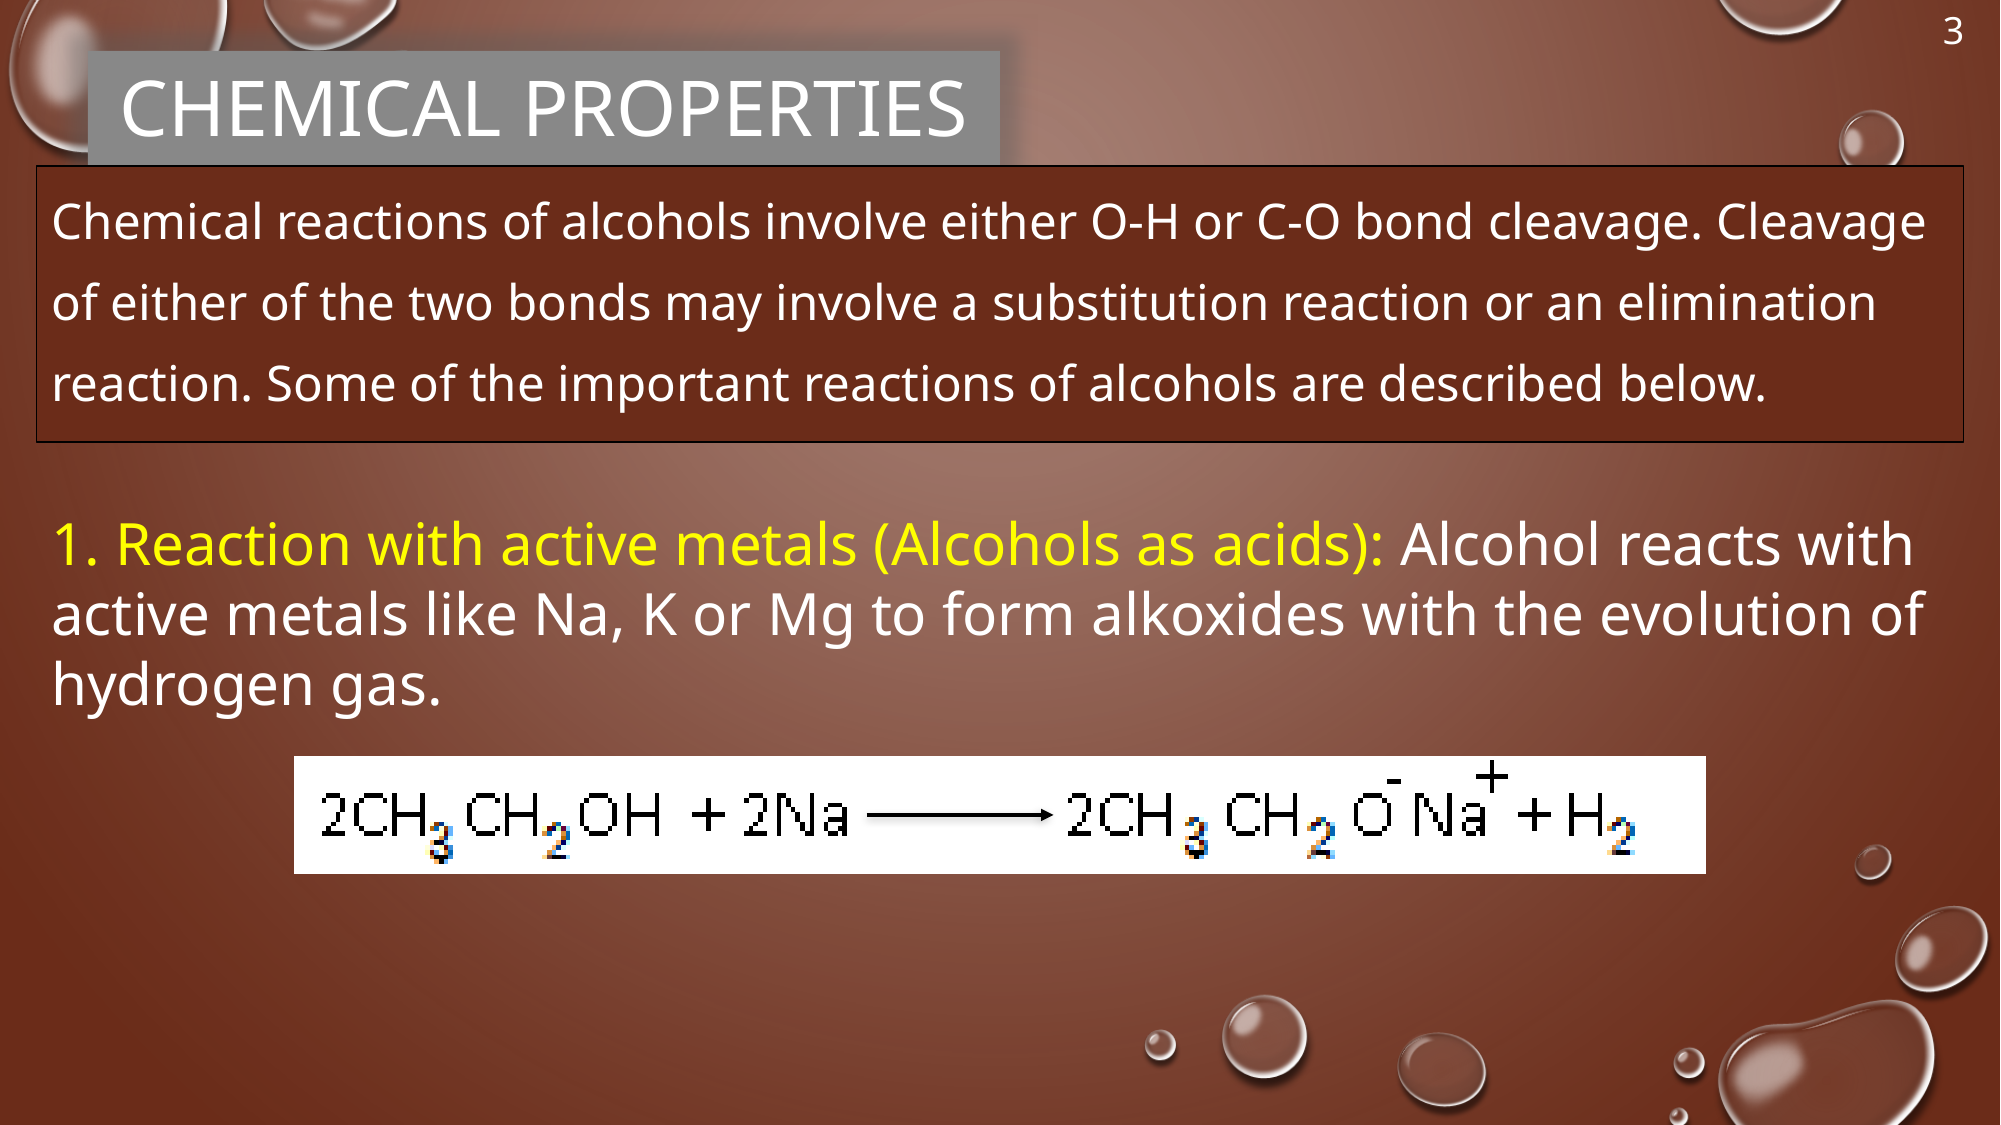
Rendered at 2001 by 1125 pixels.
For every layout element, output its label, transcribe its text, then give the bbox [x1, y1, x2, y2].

text_box Chemical reactions of alcohols involve either O-H or C-O bond cleavage. Cleavage of either of the two bonds may involve a substitution reaction or an elimination reaction. Some of the important reactions of alcohols are described below. [36, 165, 1964, 443]
text_box 1. Reaction with active metals (Alcohols as acids): Alcohol reacts with active metals like Na, K or Mg to form alkoxides with the evolution of hydrogen gas. [35, 499, 1965, 758]
picture [0, 0, 2000, 1125]
text_box chemical properties [86, 49, 1002, 165]
text_box 3 [1928, 0, 2000, 66]
